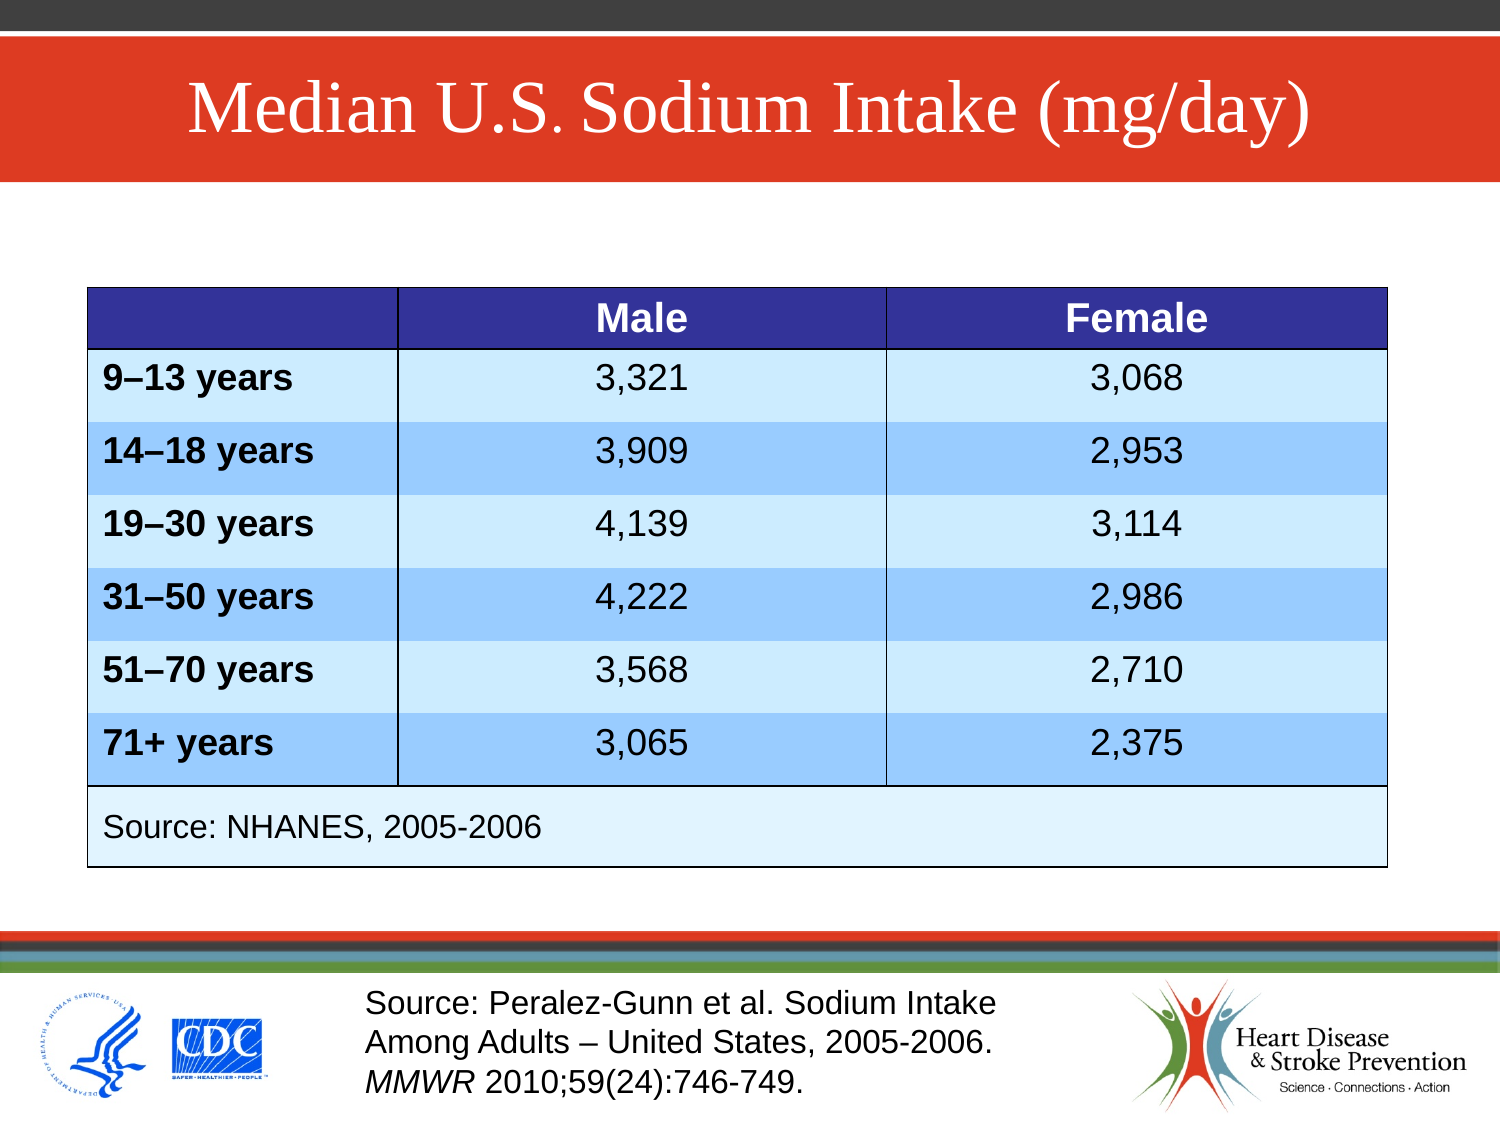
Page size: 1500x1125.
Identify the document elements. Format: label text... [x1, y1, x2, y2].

table_cell 3,321 [399, 350, 886, 422]
table_cell 2,710 [887, 641, 1387, 713]
table_cell 3,568 [399, 641, 886, 713]
table_cell Source: NHANES, 2005-2006 [88, 787, 1387, 866]
table_header [88, 288, 397, 348]
table_cell 31–50 years [88, 568, 397, 641]
table_cell 71+ years [88, 713, 397, 785]
table_cell 14–18 years [88, 422, 397, 495]
picture [0, 931, 1500, 1125]
table_header Female [887, 288, 1387, 348]
table_cell 3,909 [399, 422, 886, 495]
table_cell 2,375 [887, 713, 1387, 785]
table_cell 51–70 years [88, 641, 397, 713]
table_header Male [399, 288, 886, 348]
table_cell 9–13 years [88, 350, 397, 422]
table_cell 3,114 [887, 495, 1387, 568]
table_cell 3,065 [399, 713, 886, 785]
table_cell 4,139 [399, 495, 886, 568]
text_box Median U.S. Sodium Intake (mg/day) [0, 49, 1500, 200]
table_cell 2,986 [887, 568, 1387, 641]
table_cell 2,953 [887, 422, 1387, 495]
text_box Source: Peralez-Gunn et al. Sodium Intake Among Adults – United States, 2005-2006. MMWR 2010;59(24):746-749. [349, 973, 1100, 1108]
table_cell 4,222 [399, 568, 886, 641]
table_cell 3,068 [887, 350, 1387, 422]
table_cell 19–30 years [88, 495, 397, 568]
